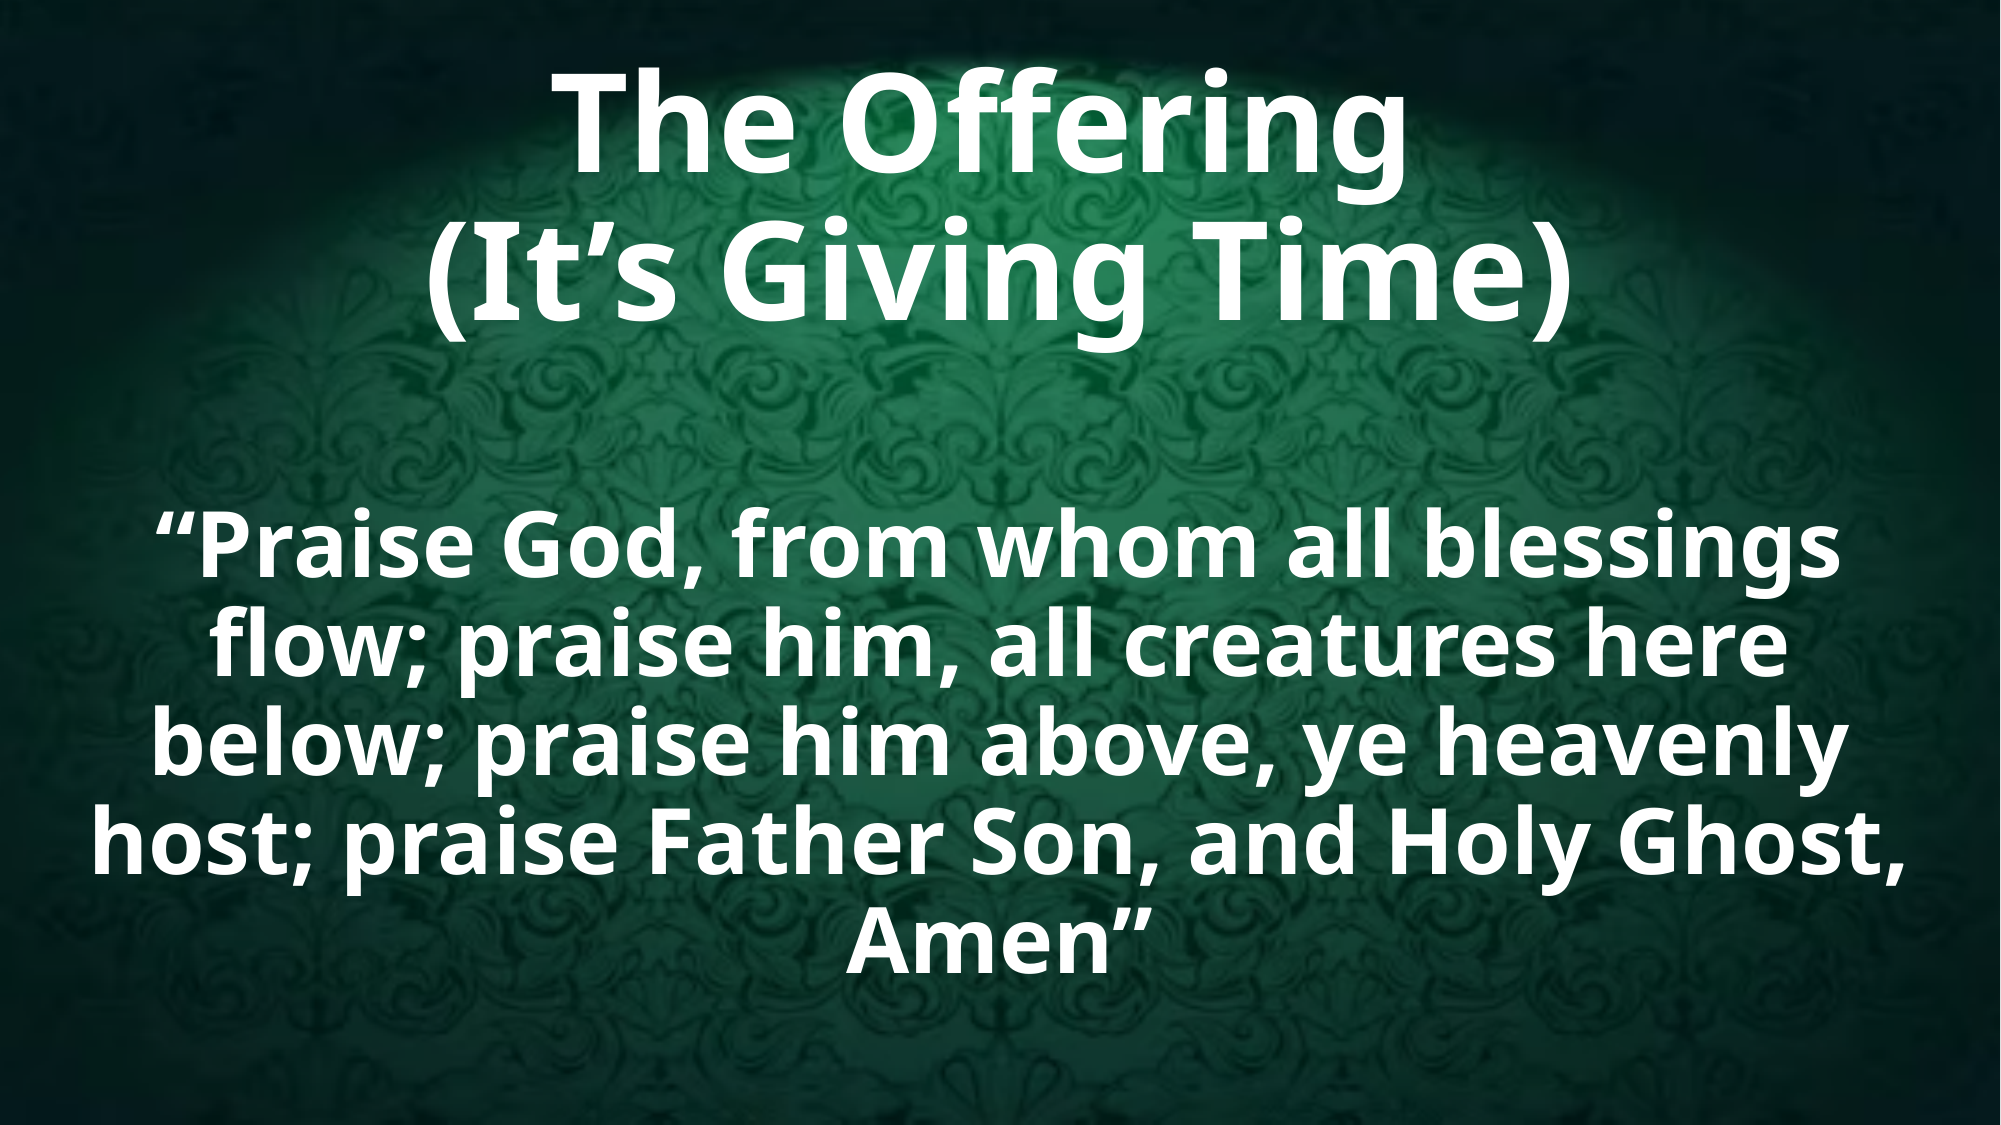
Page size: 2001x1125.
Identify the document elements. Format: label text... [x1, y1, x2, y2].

title The Offering (It’s Giving Time) “Praise God, from whom all blessings flow; praise him, all creatures here below; praise him above, ye heavenly host; praise Father Son, and Holy Ghost, Amen” [48, 56, 1952, 990]
picture [0, 0, 2001, 1125]
